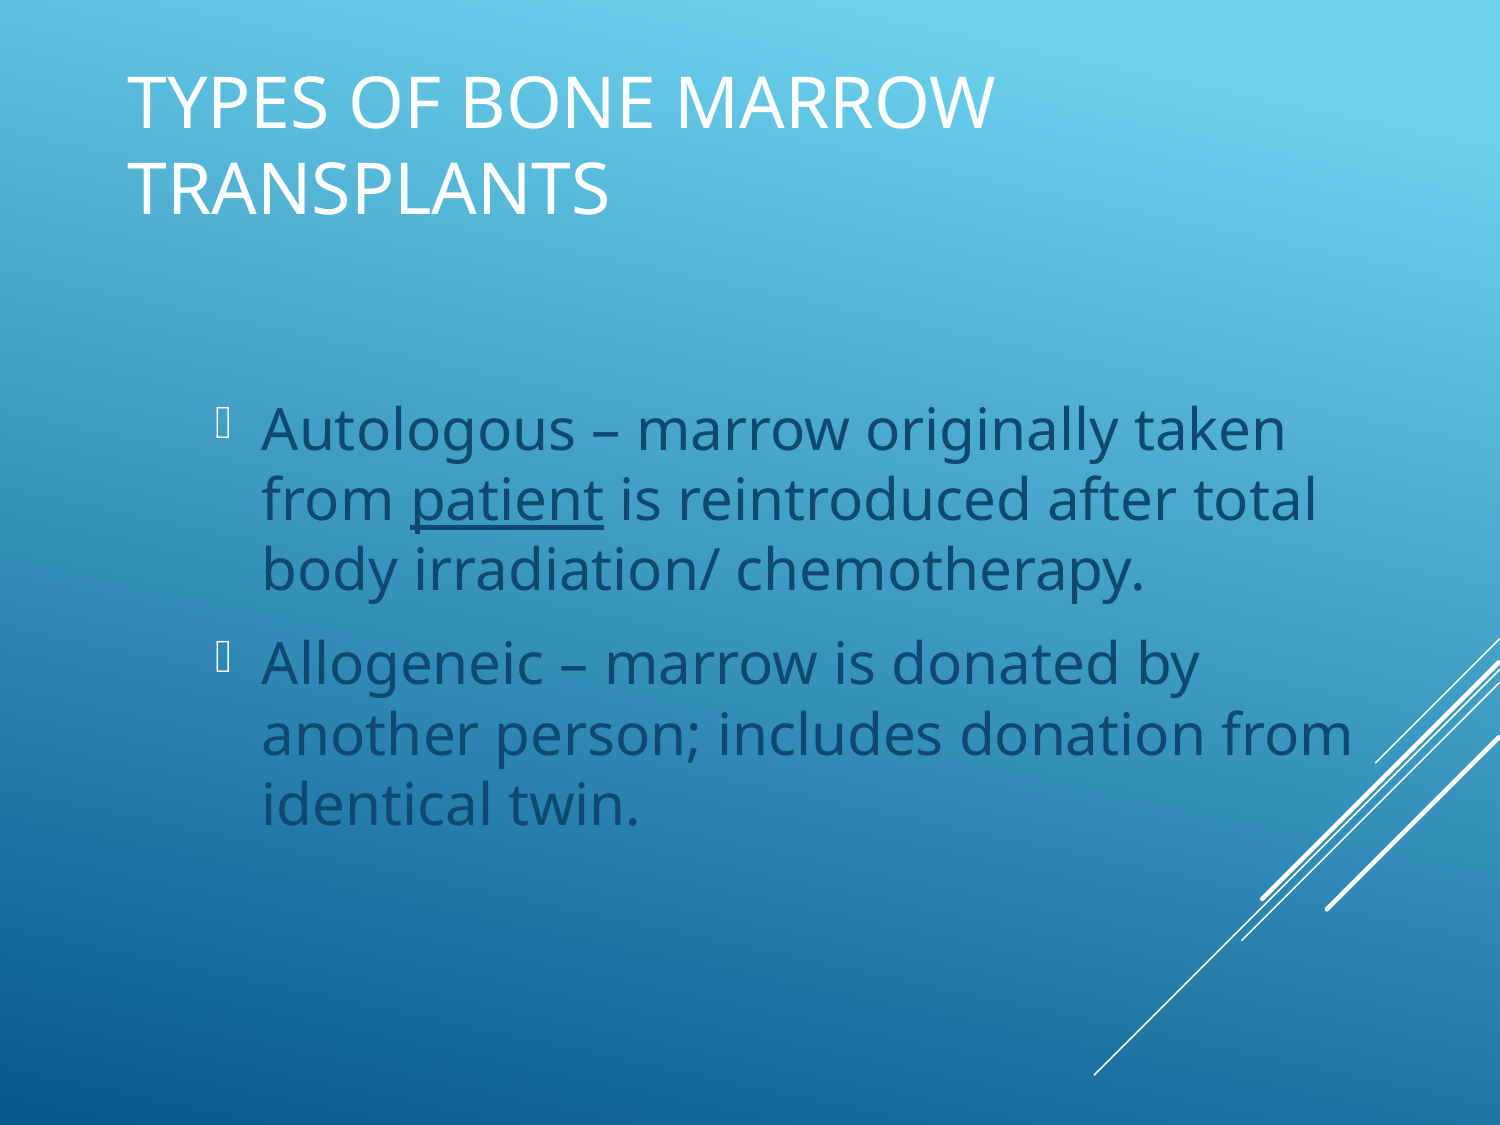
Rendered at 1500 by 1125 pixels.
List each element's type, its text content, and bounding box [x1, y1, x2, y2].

title Types of bone marrow transplants [112, 49, 1425, 237]
list Autologous – marrow originally taken from patient is reintroduced after total body irradiation/ chemotherapy. Allogeneic – marrow is donated by another person; includes donation from identical twin. [200, 312, 1400, 988]
